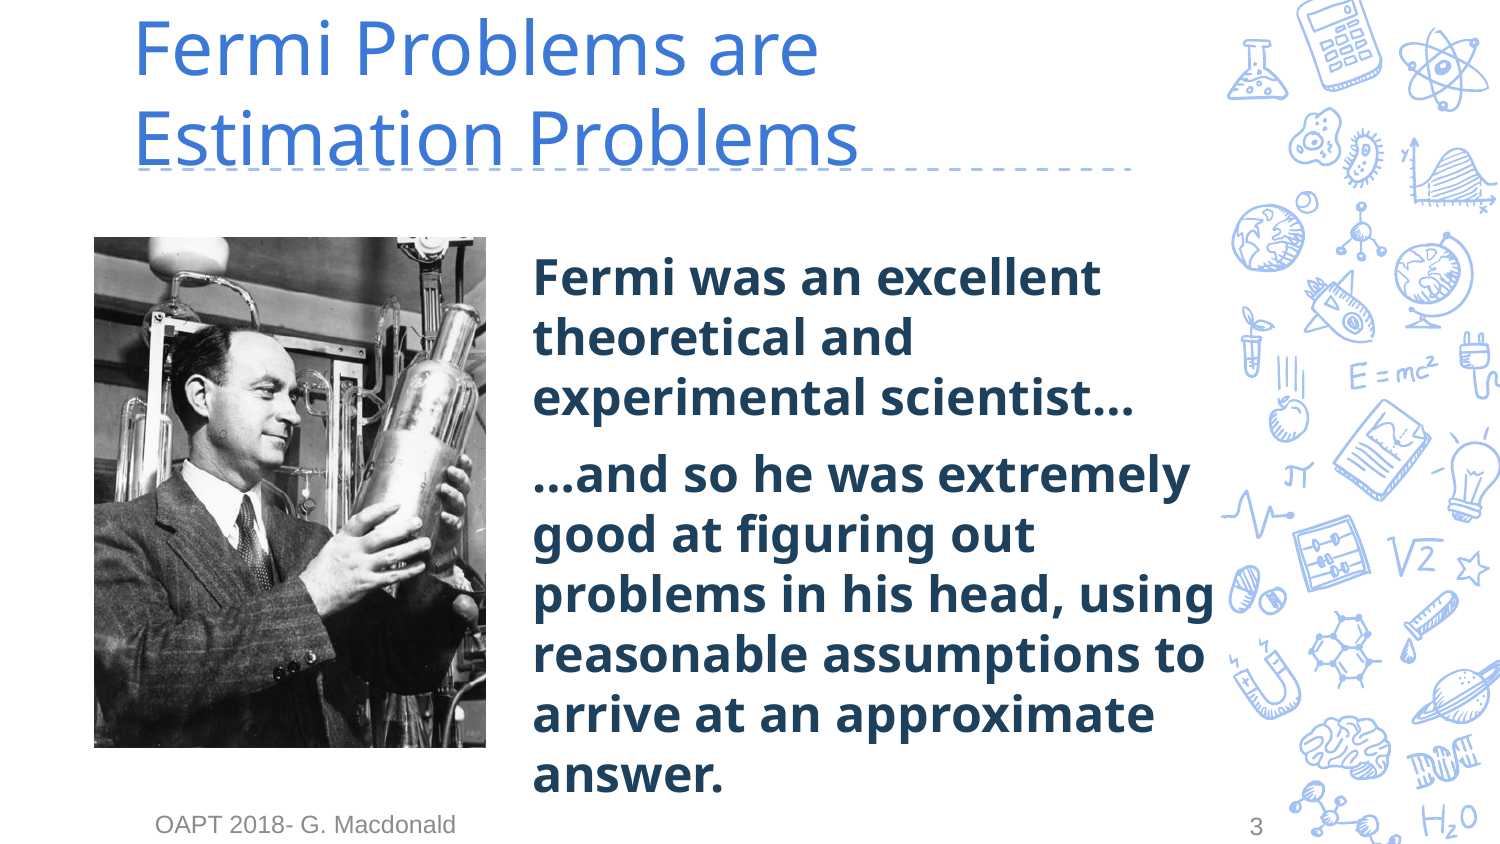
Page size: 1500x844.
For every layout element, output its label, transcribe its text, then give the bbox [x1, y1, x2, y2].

text_box …and so he was extremely good at figuring out problems in his head, using reasonable assumptions to arrive at an approximate answer. [518, 434, 1232, 810]
footer OAPT 2018- G. Macdonald [16, 808, 595, 840]
picture [93, 237, 486, 749]
title Fermi Problems are Estimation Problems [117, 54, 1111, 196]
slide_number 3 [1169, 809, 1279, 843]
text_box Fermi was an excellent theoretical and experimental scientist… [518, 237, 1160, 433]
